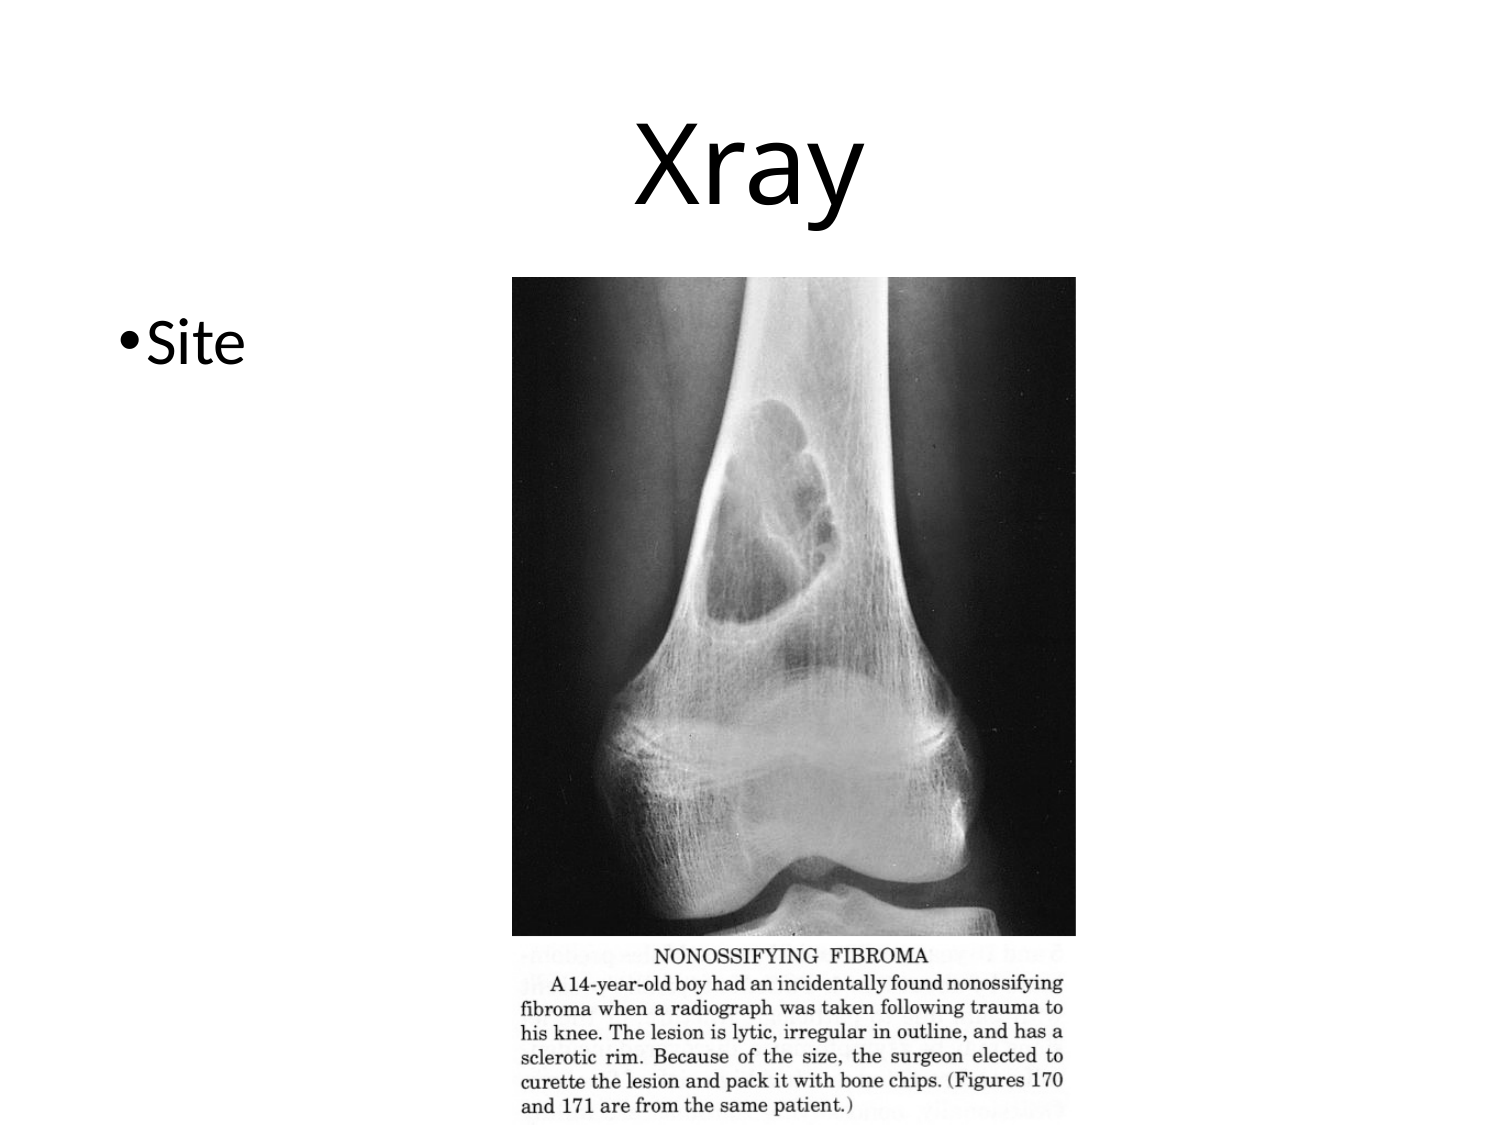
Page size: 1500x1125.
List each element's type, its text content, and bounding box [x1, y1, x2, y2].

title Xray [103, 59, 1397, 278]
picture [512, 277, 1077, 1125]
list Site [103, 299, 338, 400]
